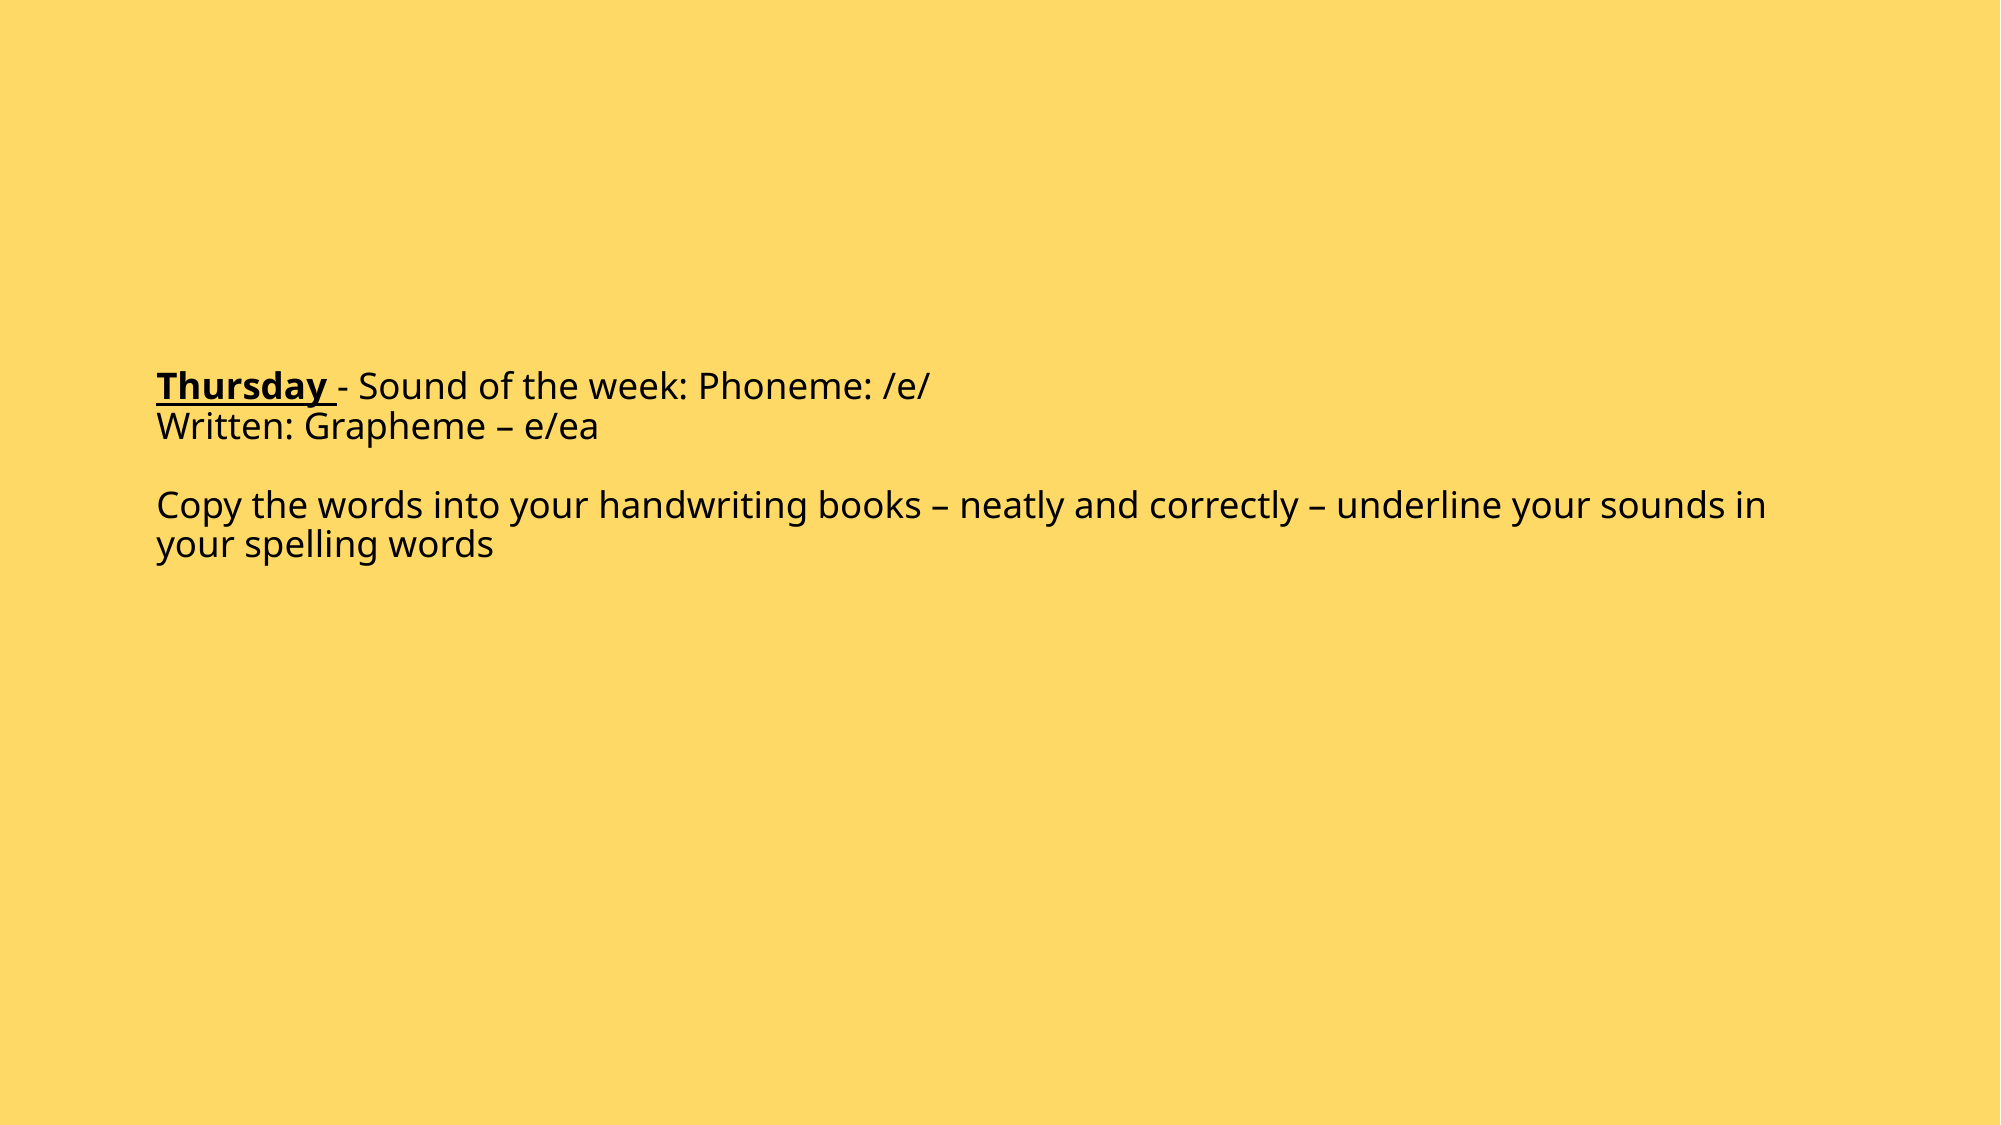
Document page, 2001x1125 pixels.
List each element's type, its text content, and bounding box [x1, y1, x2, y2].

title Thursday - Sound of the week: Phoneme: /e/ Written: Grapheme – e/ea Copy the words into your handwriting books – neatly and correctly – underline your sounds in your spelling words [141, 358, 1867, 576]
